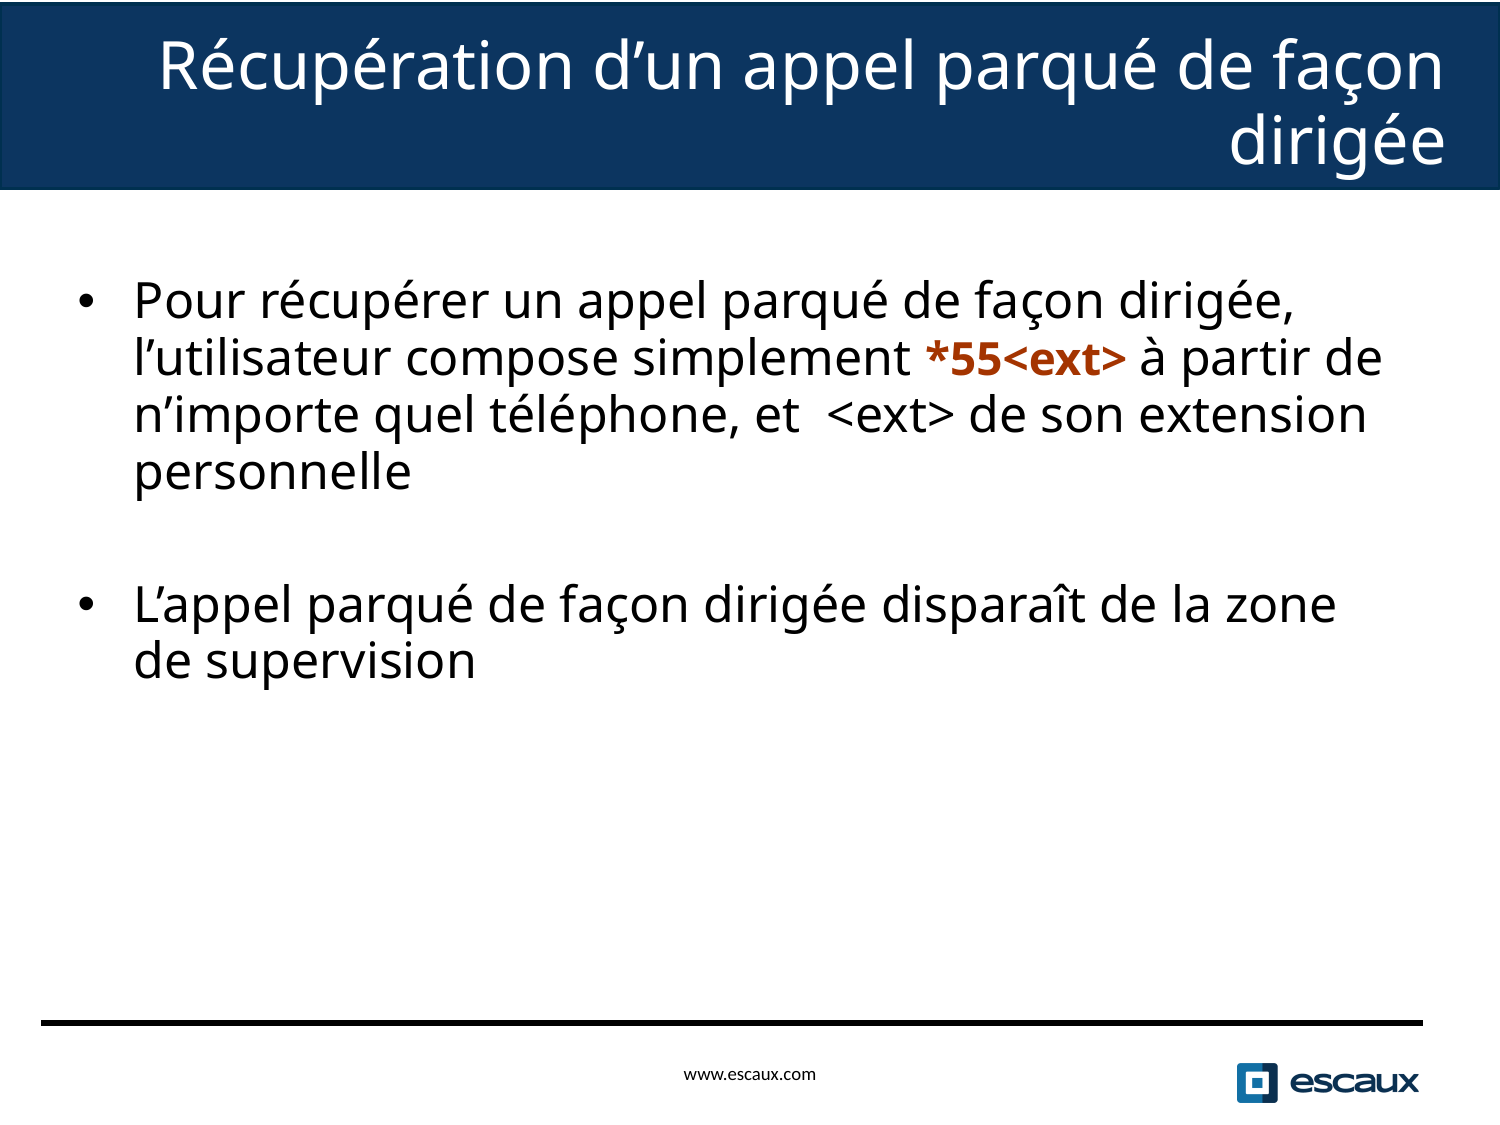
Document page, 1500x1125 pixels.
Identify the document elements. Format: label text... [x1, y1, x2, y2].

text_box Récupération d’un appel parqué de façon dirigée [0, 37, 1463, 169]
picture [1237, 1063, 1419, 1103]
footer www.escaux.com [496, 1042, 1004, 1103]
text_box Pour récupérer un appel parqué de façon dirigée, l’utilisateur compose simplement *55<ext> à partir de n’importe quel téléphone, et <ext> de son extension personnelle L’appel parqué de façon dirigée disparaît de la zone de supervision [62, 262, 1412, 1083]
